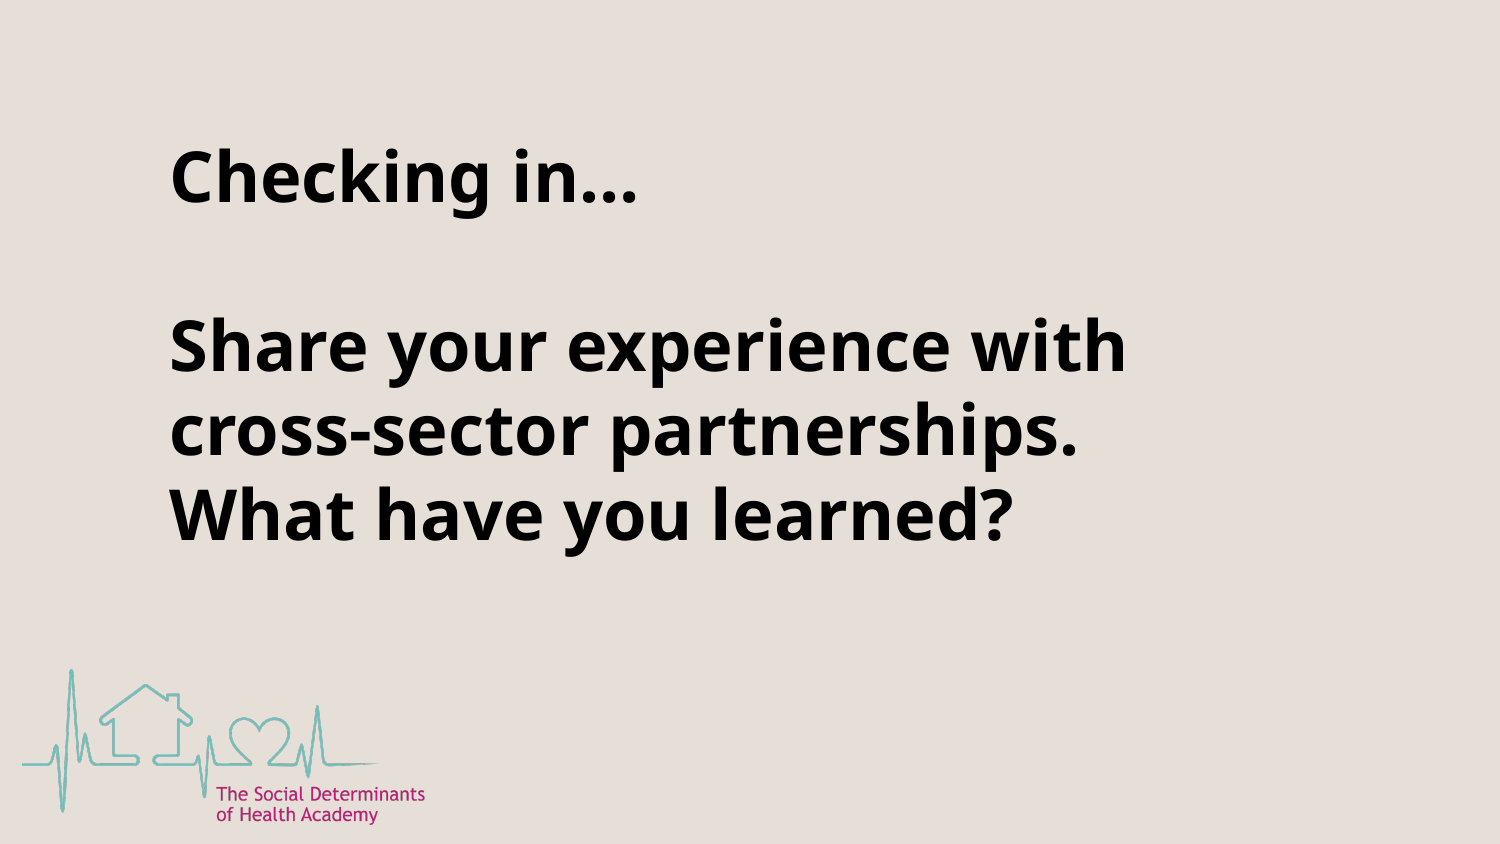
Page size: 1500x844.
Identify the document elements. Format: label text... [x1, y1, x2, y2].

picture [21, 669, 425, 827]
title Checking in… Share your experience with cross-sector partnerships. What have you learned? [158, 124, 1294, 560]
